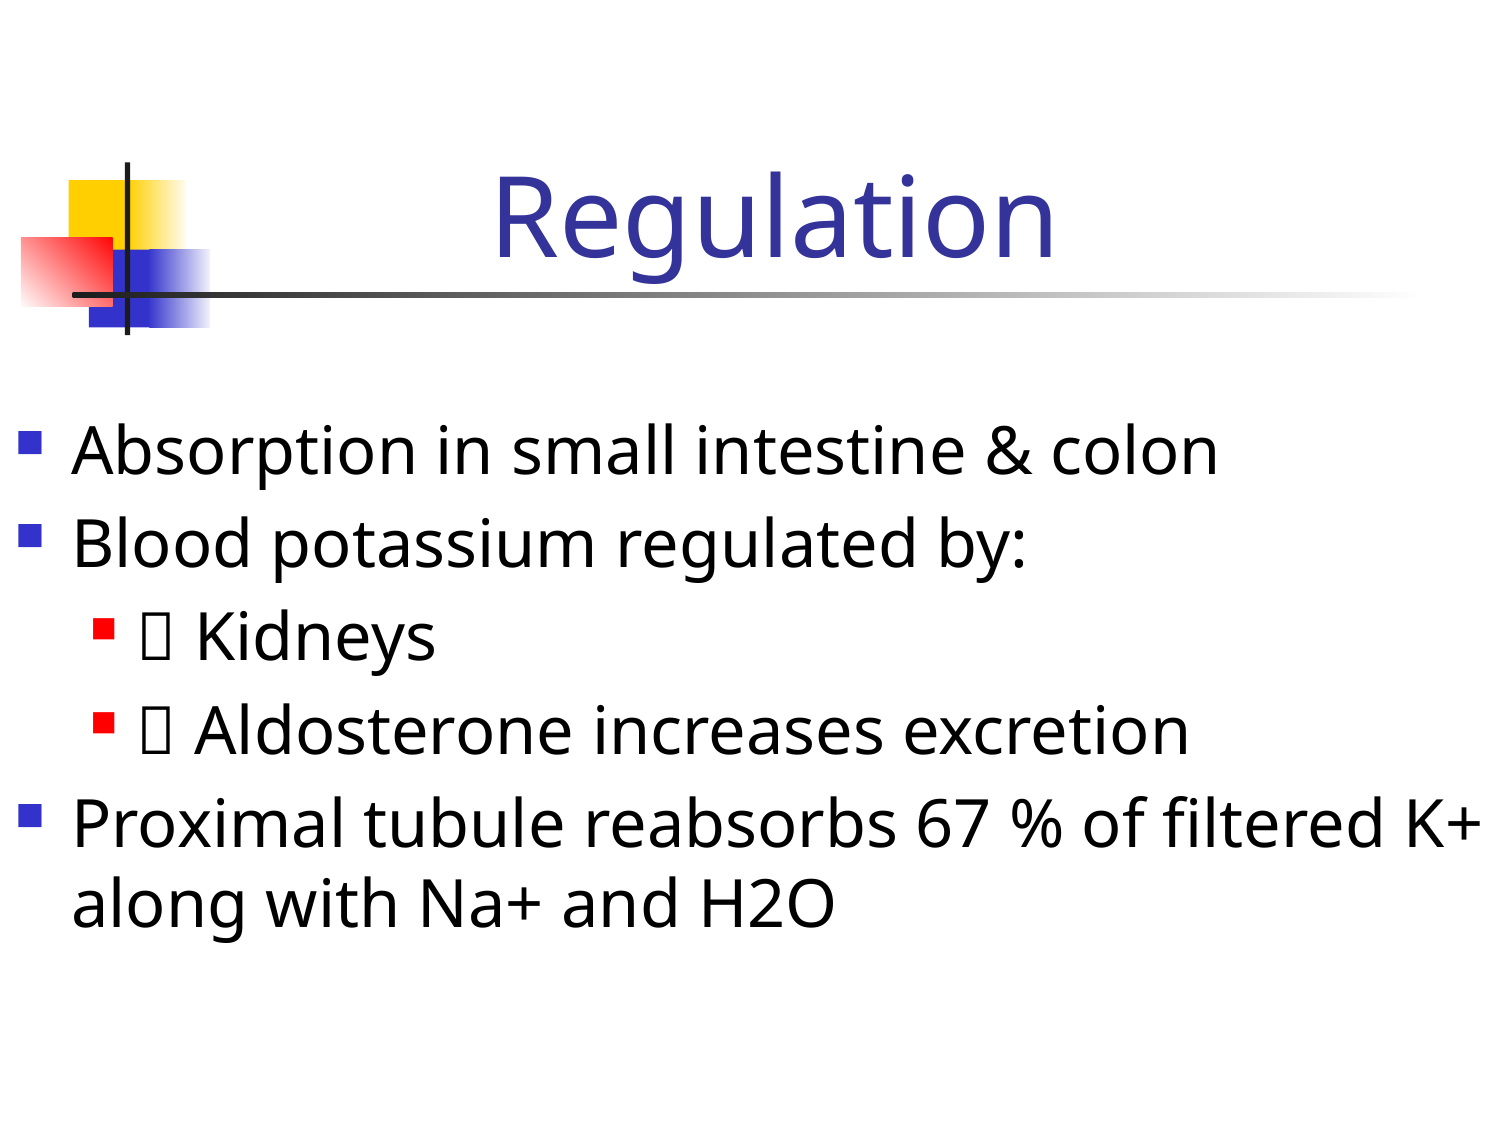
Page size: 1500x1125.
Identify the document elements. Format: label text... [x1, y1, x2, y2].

title Regulation [124, 0, 1426, 288]
list Absorption in small intestine & colon Blood potassium regulated by: 􀂄 Kidneys 􀂄 Aldosterone increases excretion Proximal tubule reabsorbs 67 % of filtered K+ along with Na+ and H2O [0, 399, 1500, 1088]
